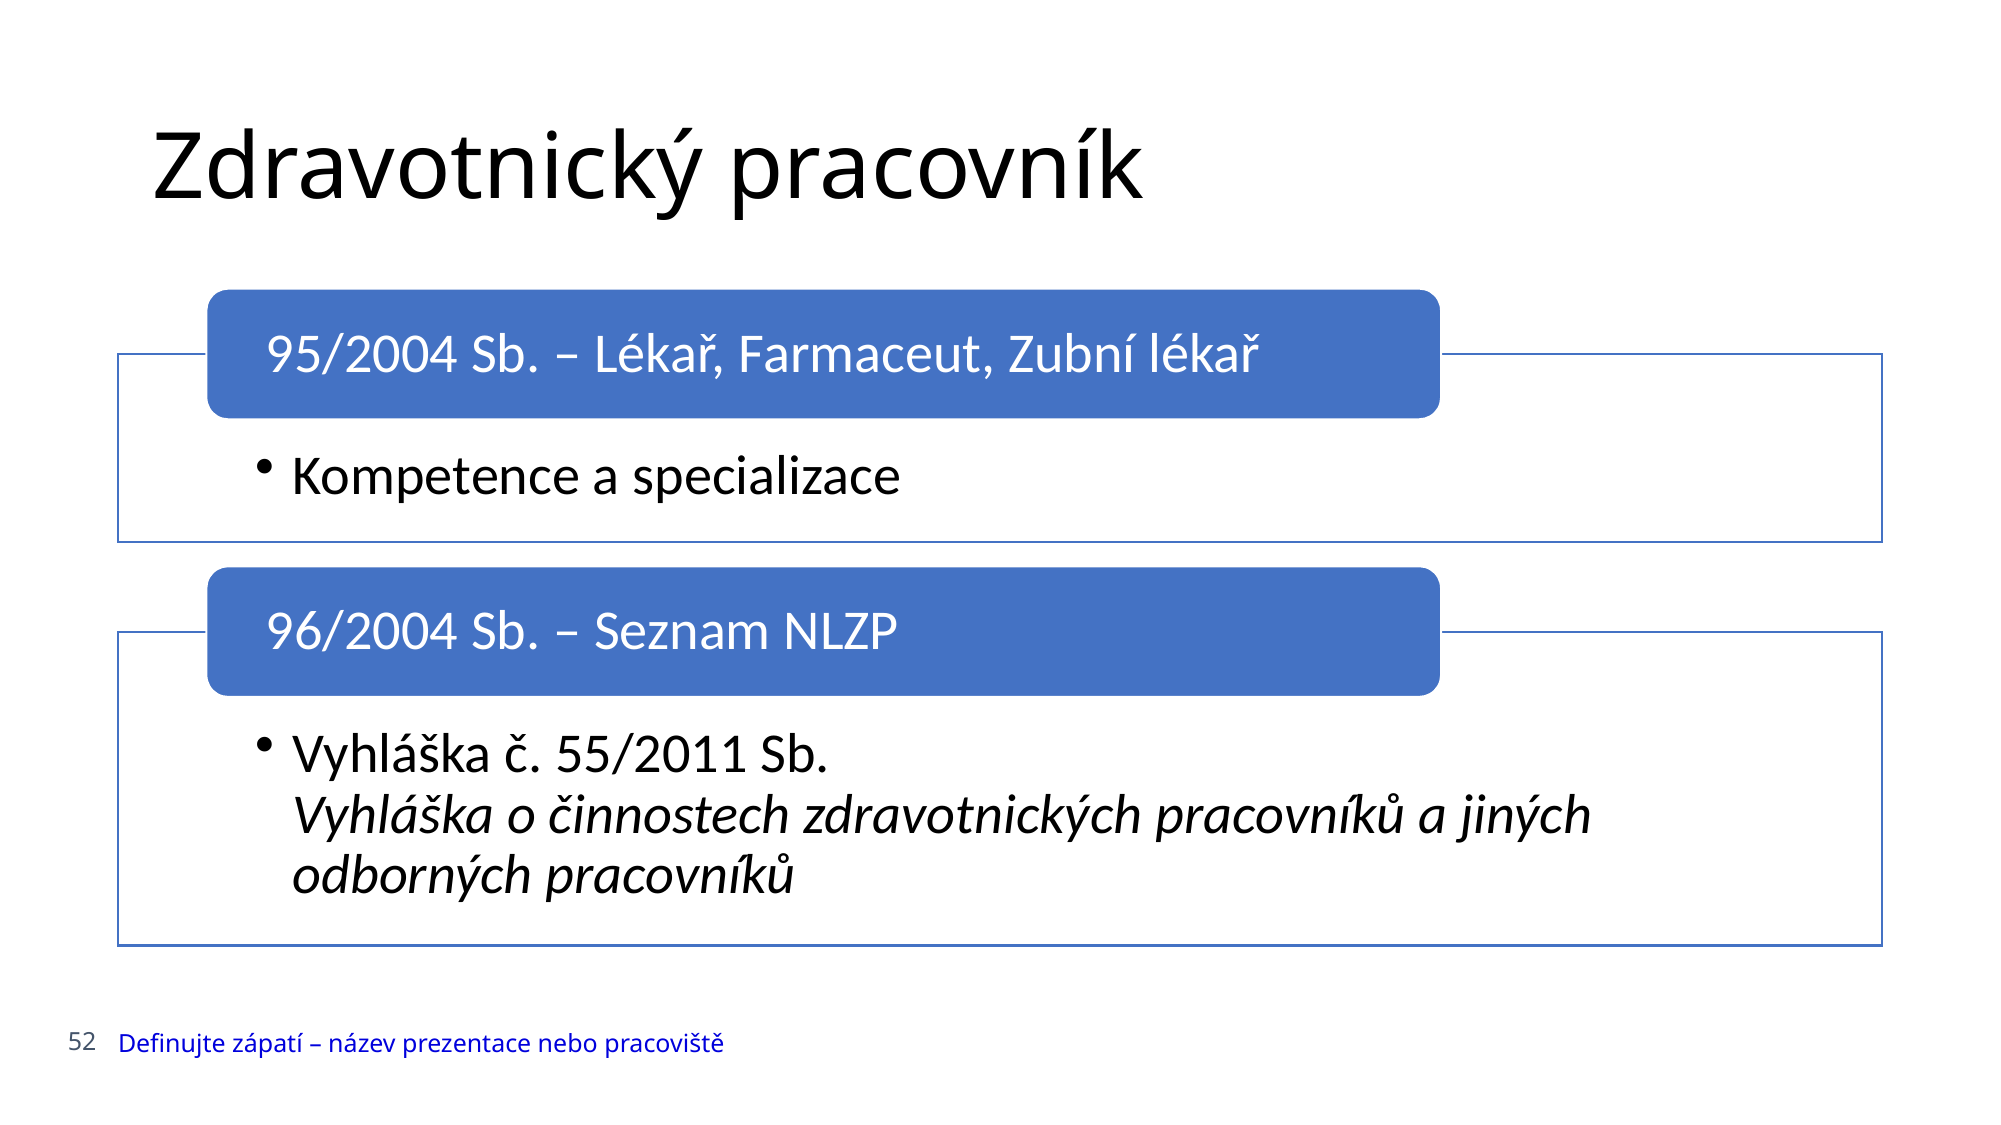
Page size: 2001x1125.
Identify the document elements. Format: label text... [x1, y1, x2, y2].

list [118, 277, 1883, 957]
title Zdravotnický pracovník [137, 59, 1863, 277]
footer Definujte zápatí – název prezentace nebo pracoviště [118, 1021, 1418, 1063]
slide_number 52 [67, 1021, 110, 1063]
